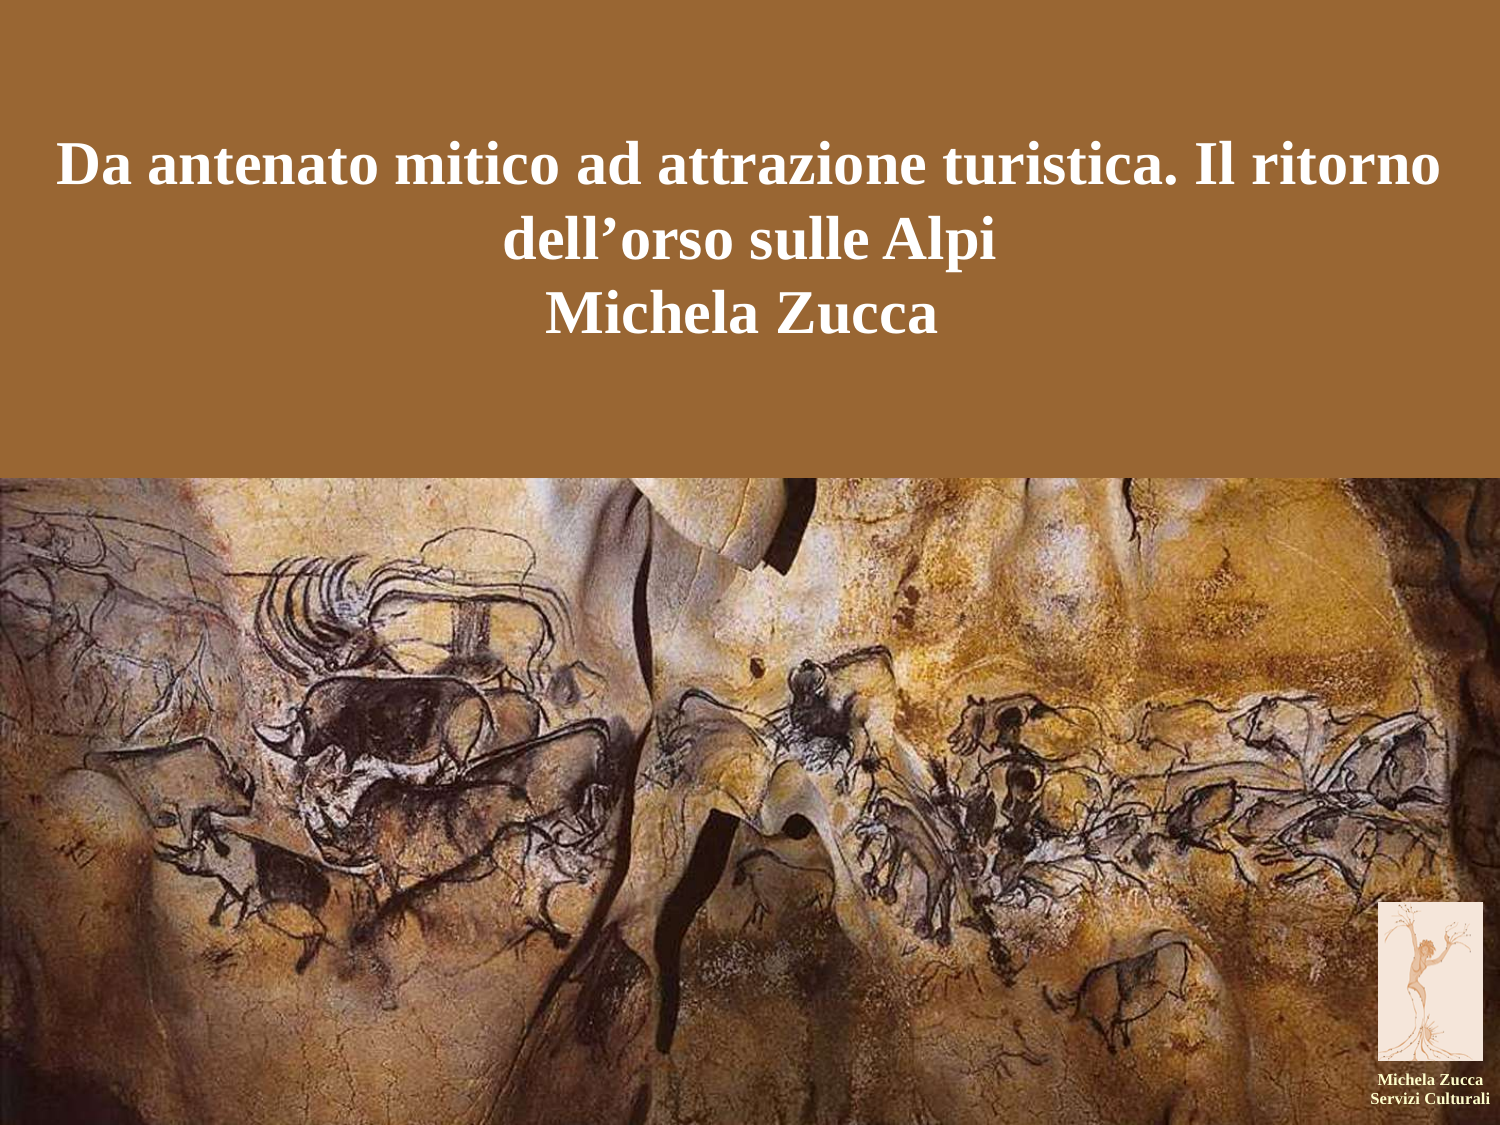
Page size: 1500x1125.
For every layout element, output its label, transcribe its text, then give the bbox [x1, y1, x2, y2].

title Da antenato mitico ad attrazione turistica. Il ritorno dell’orso sulle Alpi Michela Zucca [0, 113, 1500, 355]
picture [0, 478, 1500, 1125]
